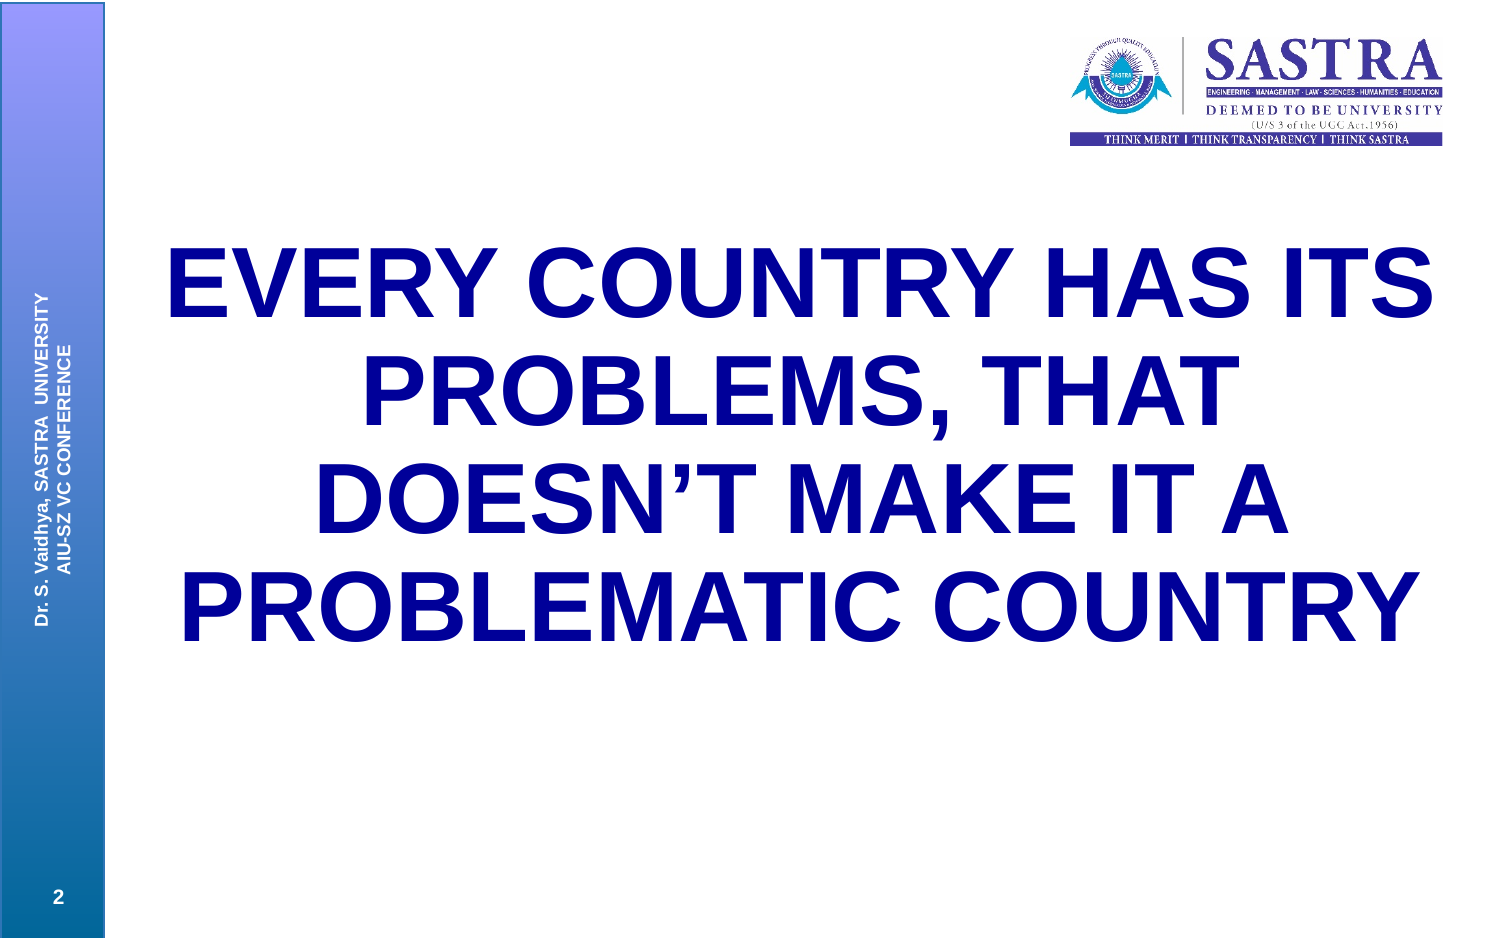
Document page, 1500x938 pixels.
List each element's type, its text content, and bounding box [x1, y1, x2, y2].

slide_number 2 [27, 870, 77, 922]
title EVERY COUNTRY HAS ITS PROBLEMS, THAT DOESN’T MAKE IT A PROBLEMATIC COUNTRY [123, 208, 1479, 686]
footer Dr. S. Vaidhya, SASTRA UNIVERSITY AIU-SZ VC CONFERENCE [20, 267, 83, 654]
picture [1070, 37, 1443, 146]
